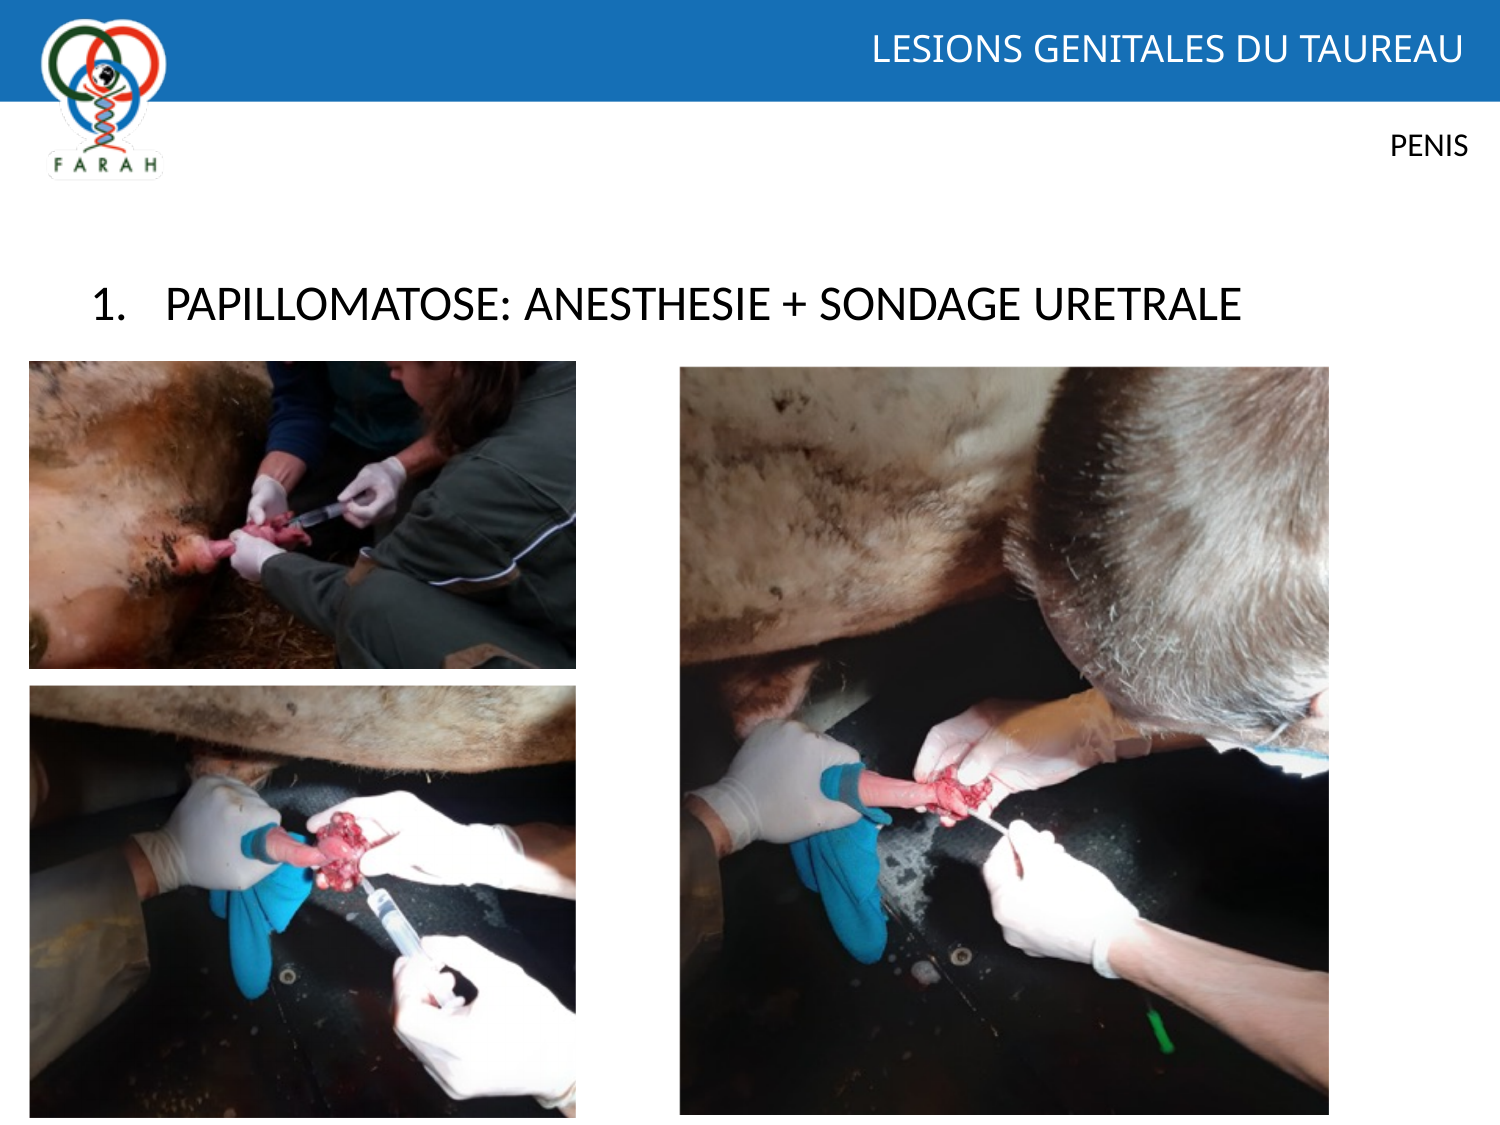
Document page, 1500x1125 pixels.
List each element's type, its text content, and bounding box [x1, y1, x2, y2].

text_box PENIS [230, 101, 1484, 185]
picture [629, 368, 1379, 1115]
picture [29, 361, 576, 1125]
list PAPILLOMATOSE: ANESTHESIE + SONDAGE URETRALE [75, 262, 1425, 1005]
picture [17, 11, 191, 185]
text_box LESIONS GENITALES DU TAUREAU [856, 17, 1481, 78]
